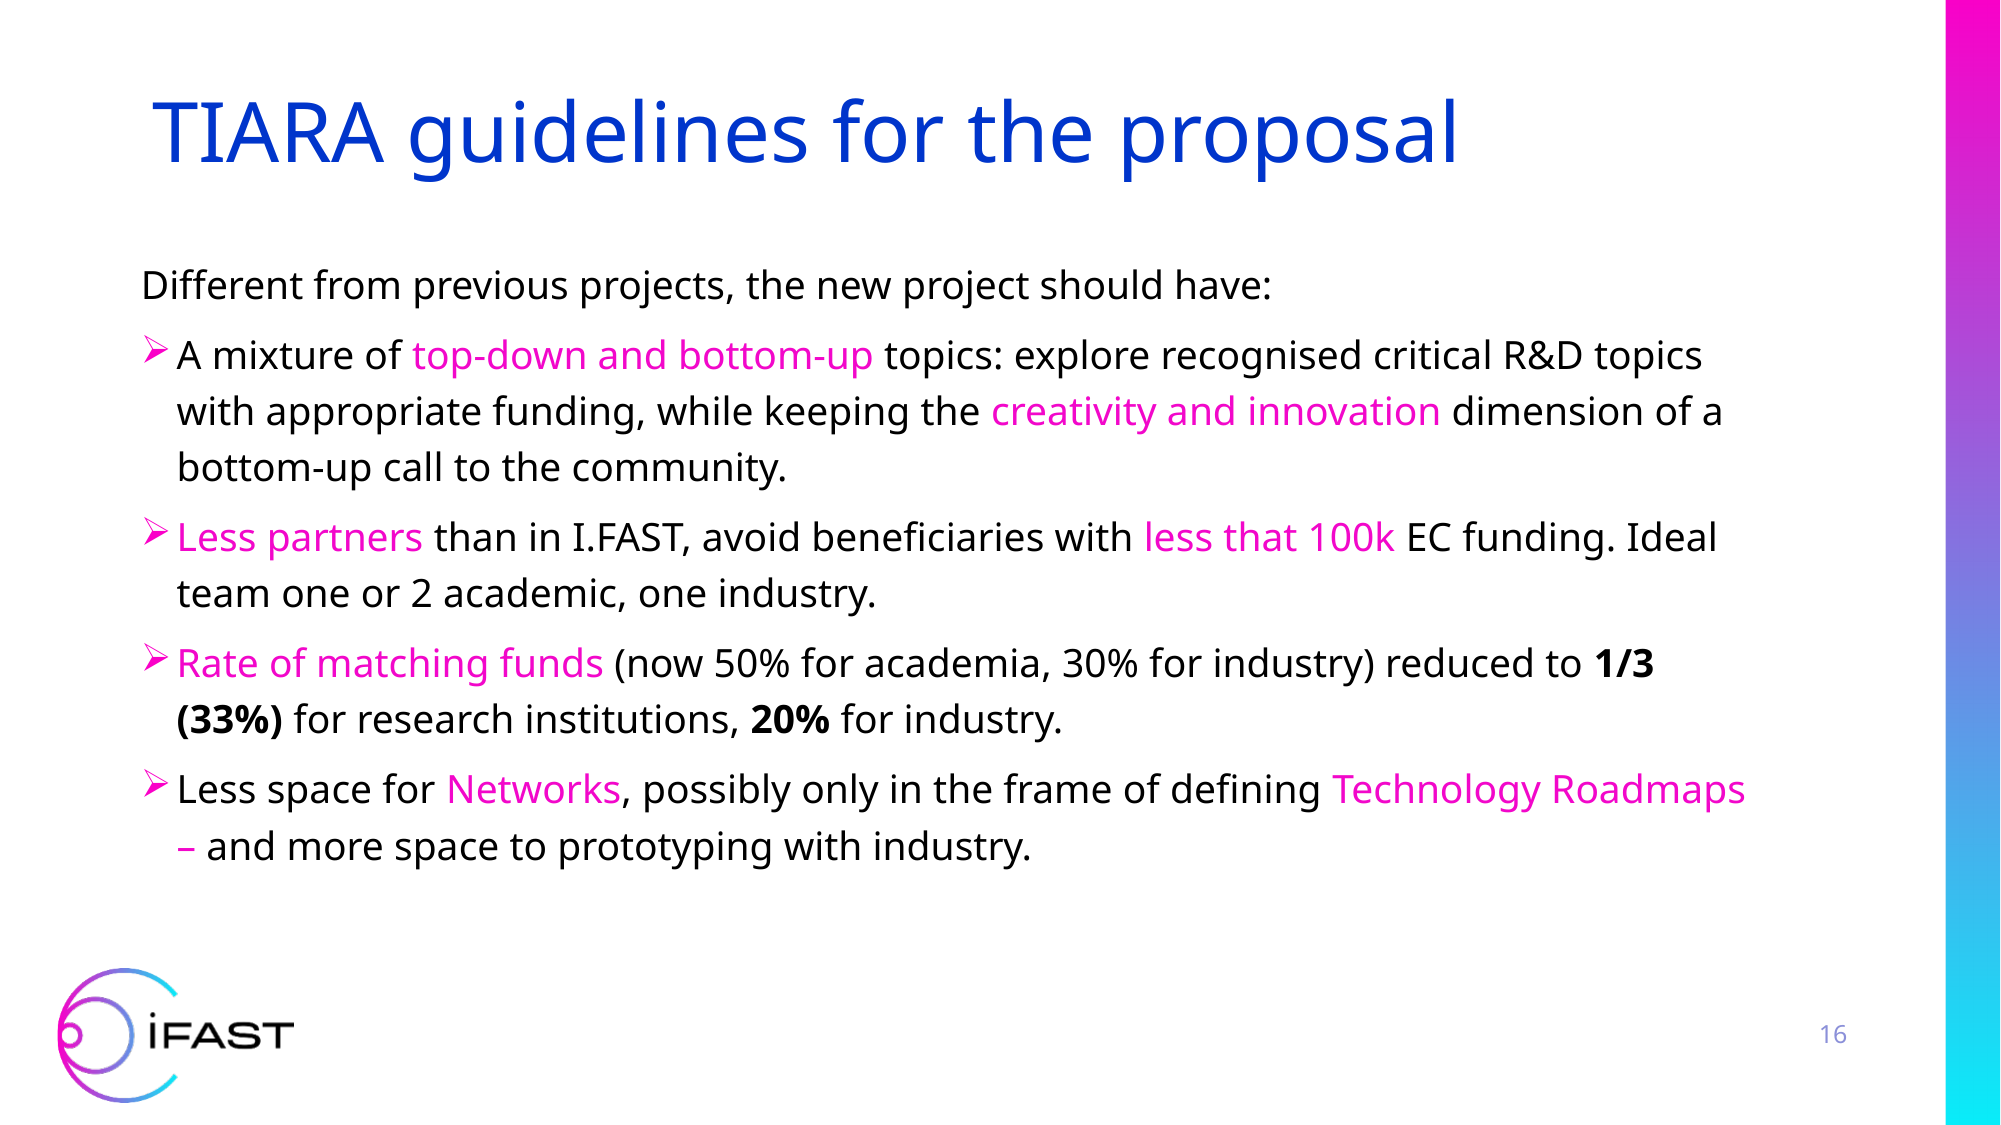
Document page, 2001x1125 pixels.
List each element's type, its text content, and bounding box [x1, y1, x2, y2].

slide_number 16 [1590, 1005, 1863, 1066]
list Different from previous projects, the new project should have: A mixture of top-down and bottom-up topics: explore recognised critical R&D topics with appropriate funding, while keeping the creativity and innovation dimension of a bottom-up call to the community. Less partners than in I.FAST, avoid beneficiaries with less that 100k EC funding. Ideal team one or 2 academic, one industry. Rate of matching funds (now 50% for academia, 30% for industry) reduced to 1/3 (33%) for research institutions, 20% for industry. Less space for Networks, possibly only in the frame of defining Technology Roadmaps – and more space to prototyping with industry. [125, 243, 1776, 882]
title TIARA guidelines for the proposal [137, 59, 1858, 211]
picture [1946, 0, 2001, 1125]
picture [57, 968, 294, 1103]
